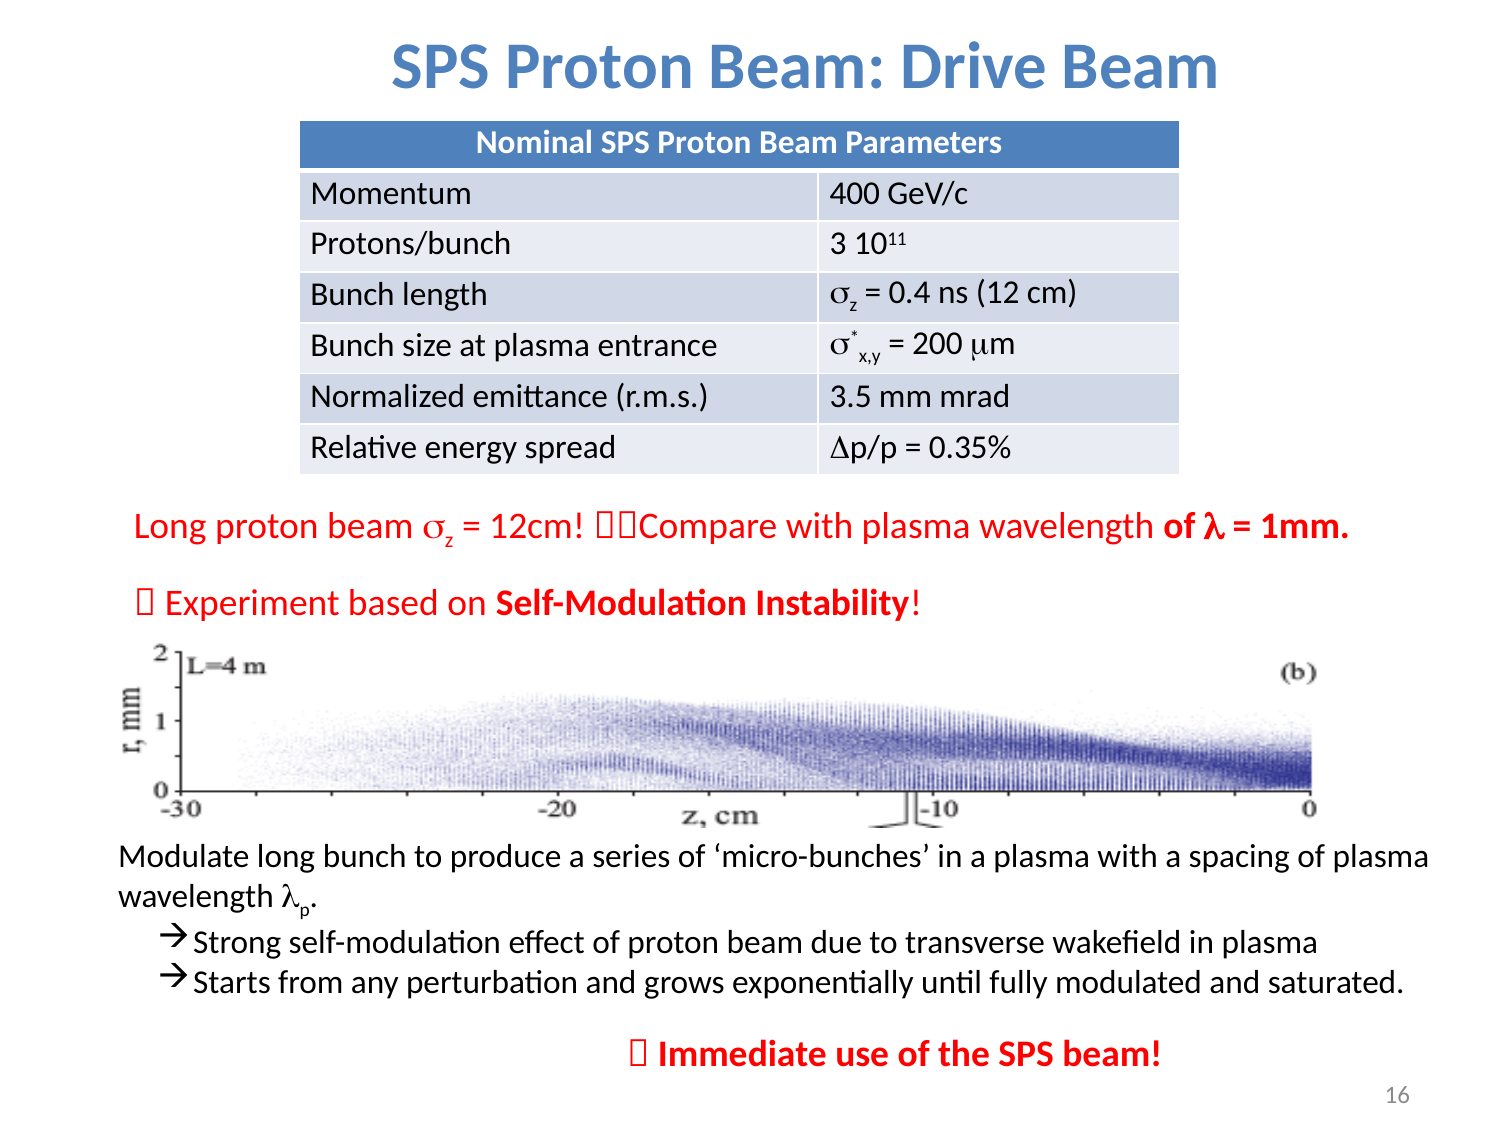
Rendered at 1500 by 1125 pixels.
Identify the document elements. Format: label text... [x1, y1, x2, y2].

table_header Nominal SPS Proton Beam Parameters [300, 121, 1179, 168]
table_cell 3.5 mm mrad [819, 374, 1179, 423]
slide_number 16 [1074, 1063, 1425, 1124]
table_cell 400 GeV/c [819, 173, 1179, 220]
table_cell Dp/p = 0.35% [819, 425, 1179, 474]
table_cell Normalized emittance (r.m.s.) [300, 374, 817, 423]
text_box Modulate long bunch to produce a series of ‘micro-bunches’ in a plasma with a spacing of plasma wavelength lp. Strong self-modulation effect of proton beam due to transverse wakefield in plasma Starts from any perturbation and grows exponentially until fully modulated and saturated. [28, 827, 1489, 1037]
table_cell s*x,y = 200 mm [819, 324, 1179, 373]
table_cell Momentum [300, 173, 817, 220]
table_cell Protons/bunch [300, 222, 817, 271]
picture [92, 633, 1324, 828]
text_box  Immediate use of the SPS beam! [612, 1021, 1179, 1081]
text_box Long proton beam sz = 12cm! Compare with plasma wavelength of l = 1mm.  Experiment based on Self-Modulation Instability! [118, 493, 1366, 631]
title SPS Proton Beam: Drive Beam [215, 14, 1398, 110]
table_cell Bunch length [300, 273, 817, 322]
table_cell sz = 0.4 ns (12 cm) [819, 273, 1179, 322]
table_cell Relative energy spread [300, 425, 817, 474]
table_cell 3 1011 [819, 222, 1179, 271]
table_cell Bunch size at plasma entrance [300, 324, 817, 373]
